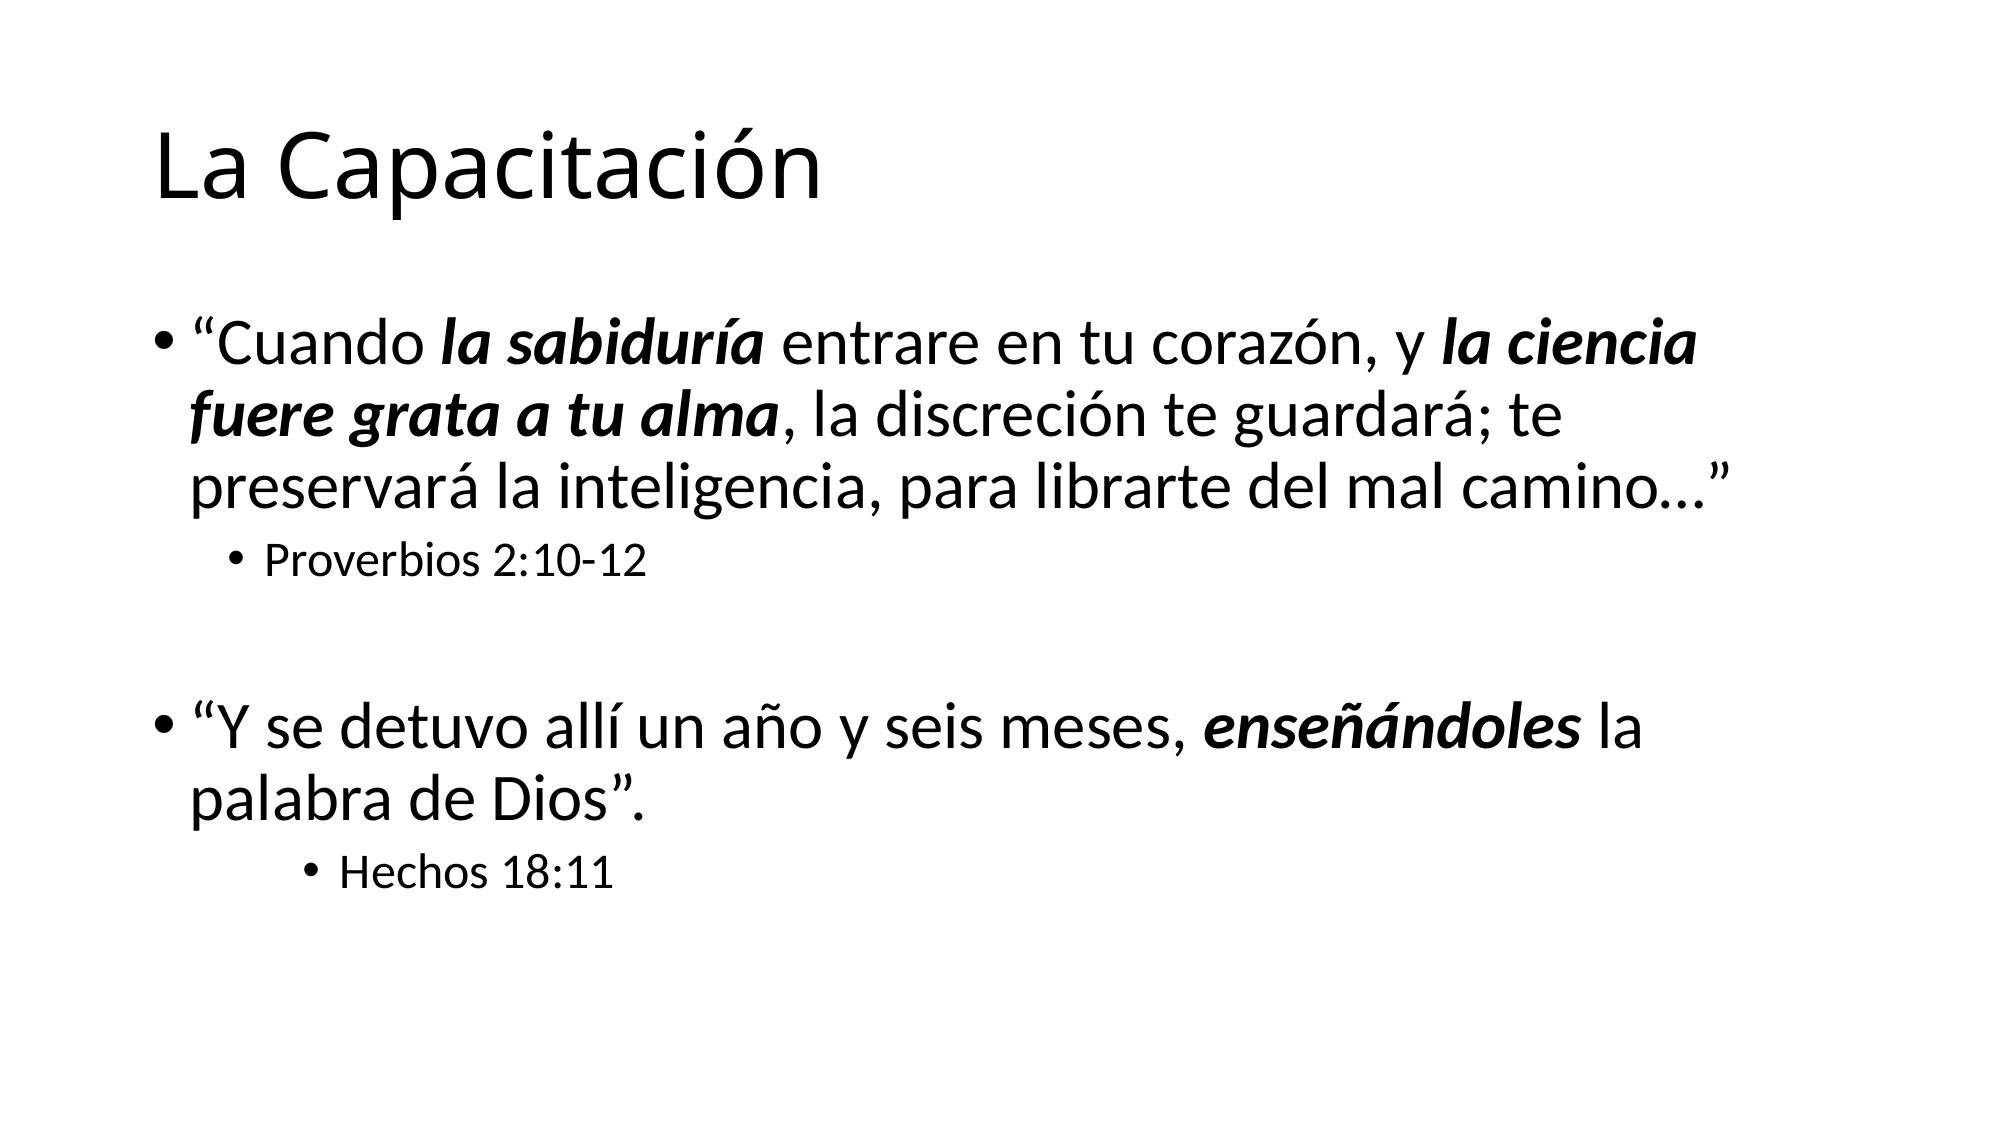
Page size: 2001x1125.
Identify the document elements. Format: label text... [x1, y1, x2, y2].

title La Capacitación [137, 59, 1863, 278]
list “Cuando la sabiduría entrare en tu corazón, y la ciencia fuere grata a tu alma, la discreción te guardará; te preservará la inteligencia, para librarte del mal camino…” Proverbios 2:10-12 “Y se detuvo allí un año y seis meses, enseñándoles la palabra de Dios”. Hechos 18:11 [137, 299, 1863, 1014]
